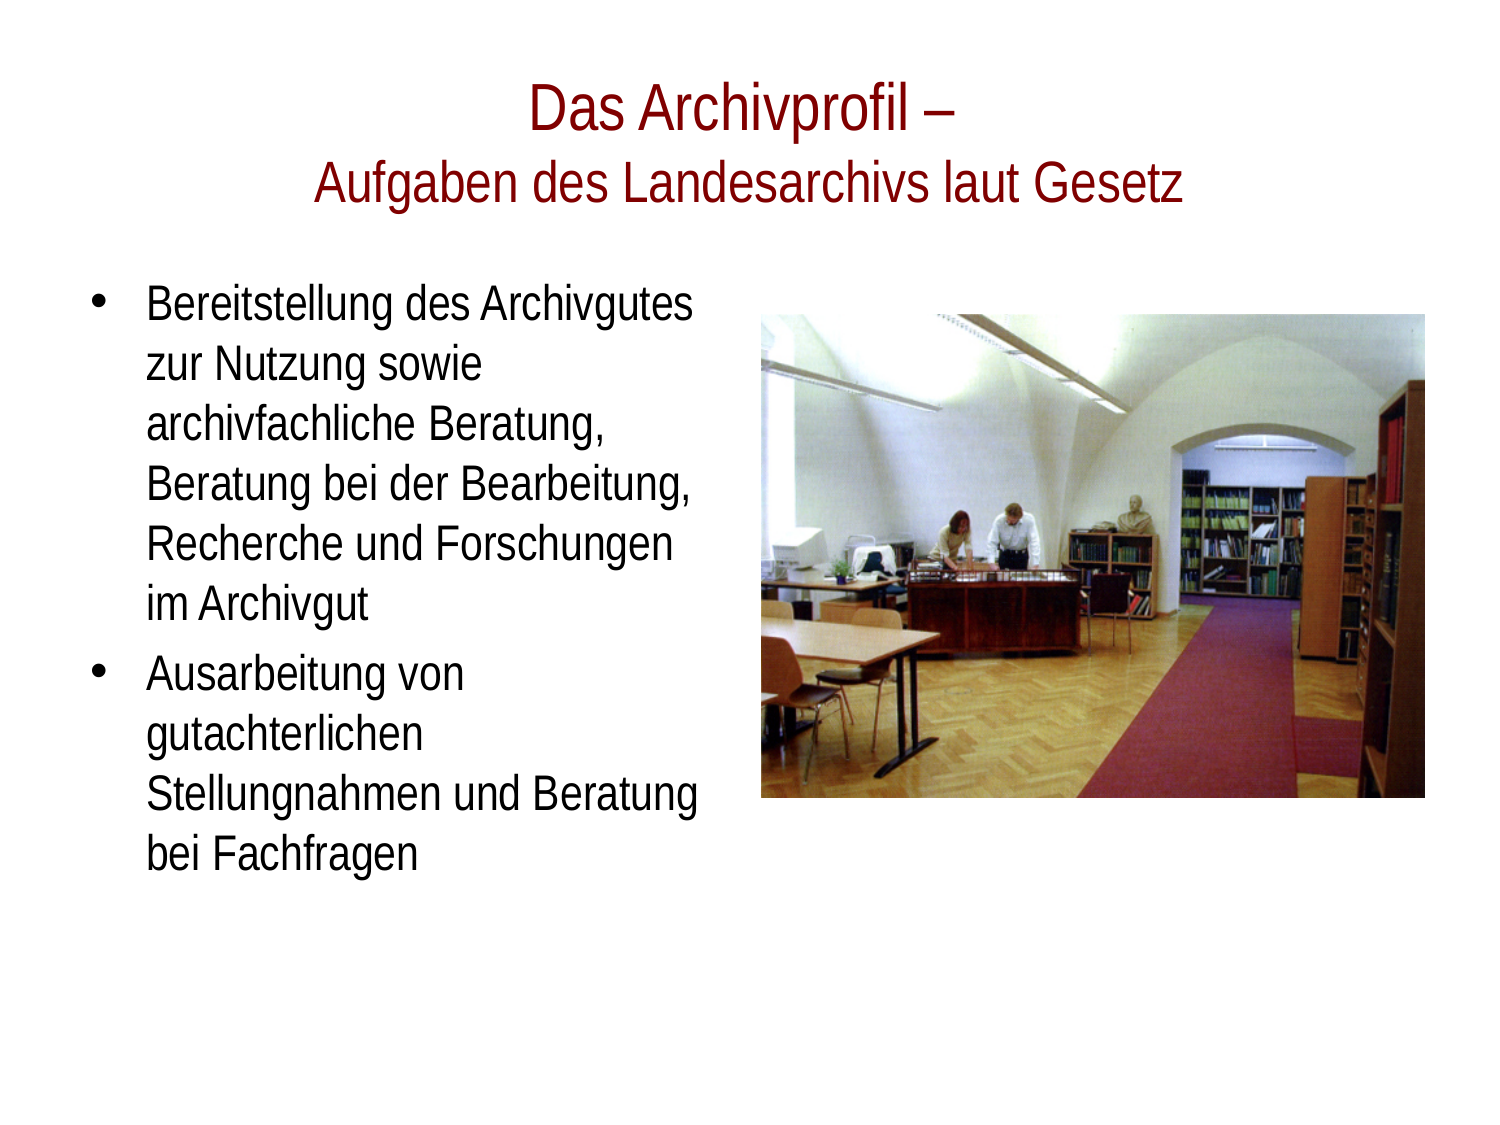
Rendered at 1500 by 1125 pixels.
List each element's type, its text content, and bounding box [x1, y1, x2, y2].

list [761, 314, 1425, 799]
list Bereitstellung des Archivgutes zur Nutzung sowie archivfachliche Beratung, Beratung bei der Bearbeitung, Recherche und Forschungen im Archivgut Ausarbeitung von gutachterlichen Stellungnahmen und Beratung bei Fachfragen [75, 262, 738, 1005]
title Das Archivprofil – Aufgaben des Landesarchivs laut Gesetz [75, 45, 1425, 233]
